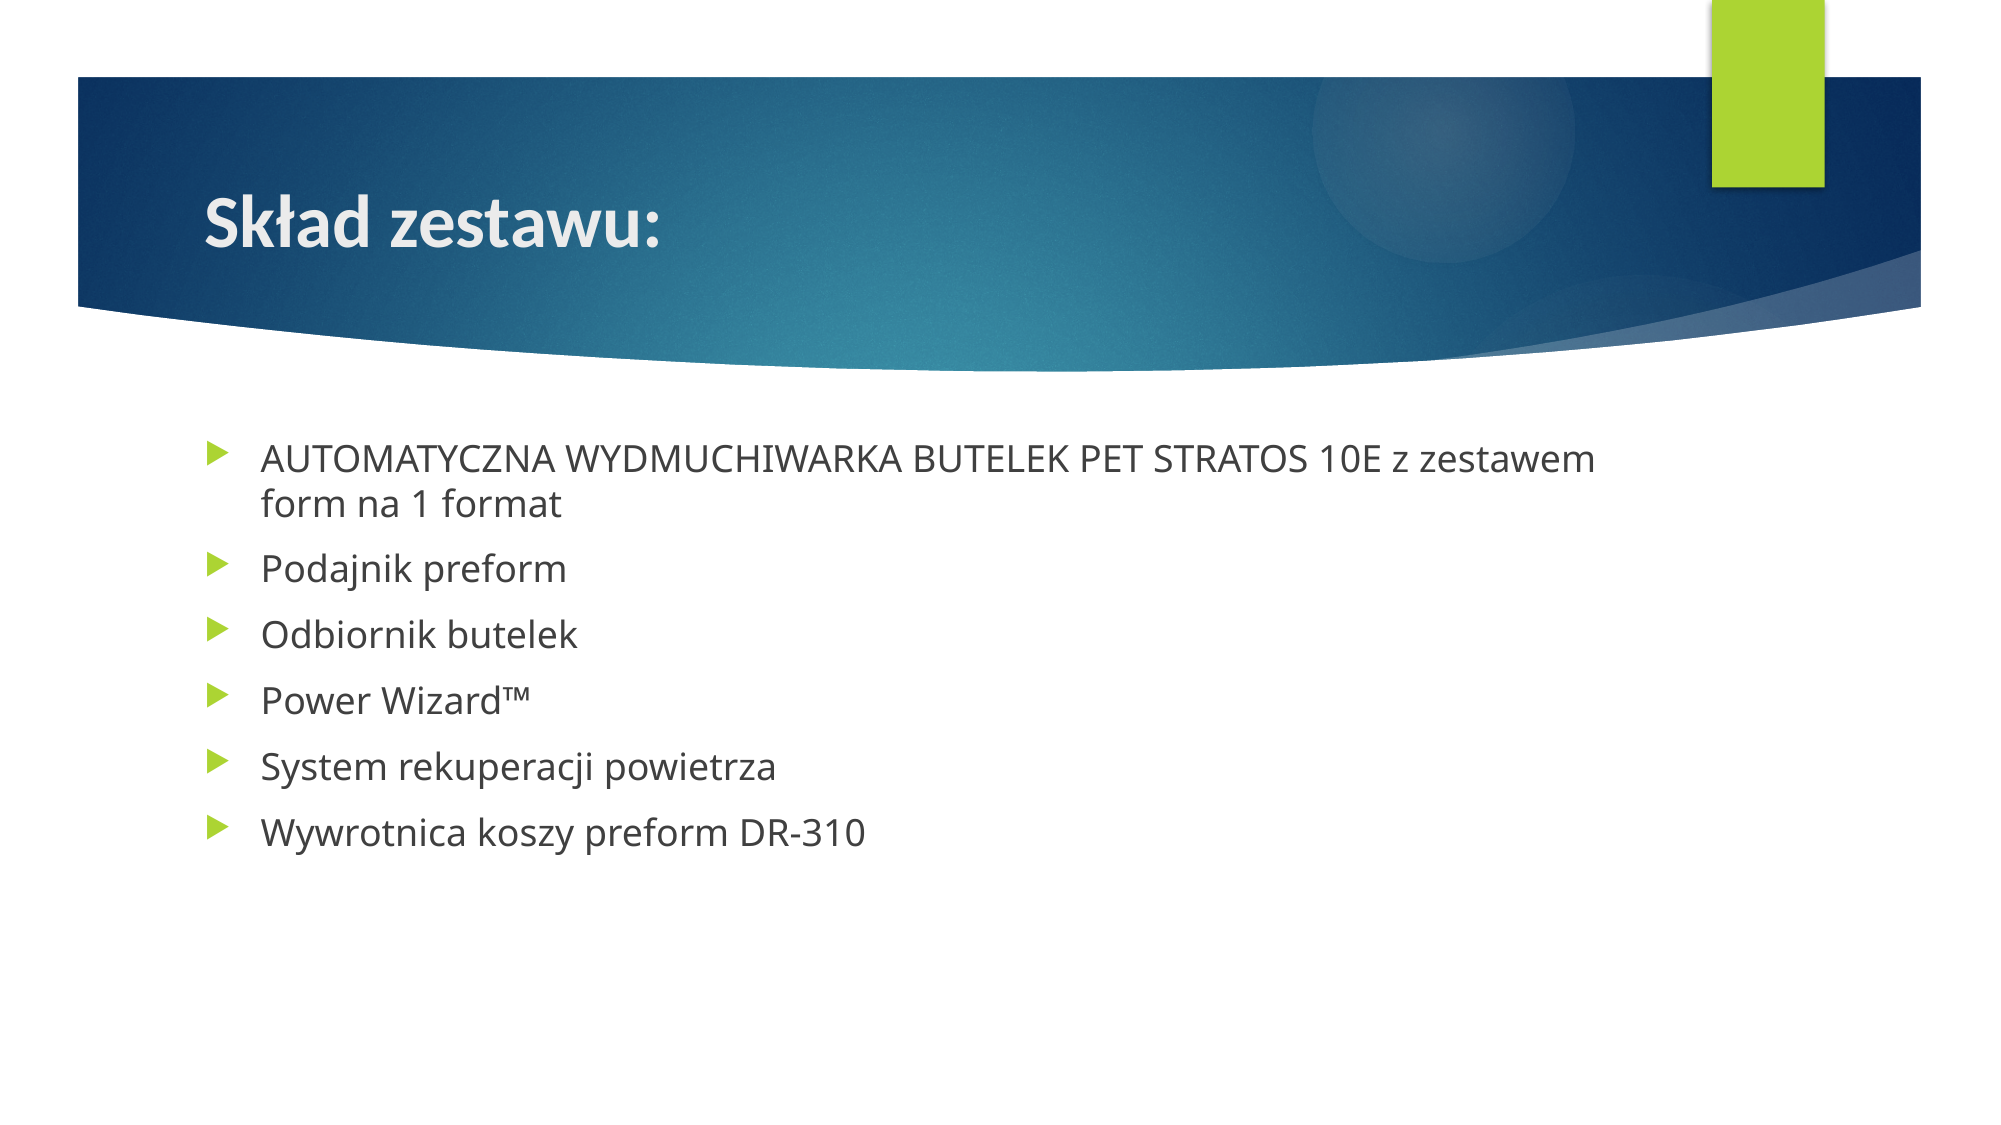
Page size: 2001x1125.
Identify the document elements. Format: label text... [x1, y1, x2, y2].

title Skład zestawu: [189, 159, 1627, 276]
list AUTOMATYCZNA WYDMUCHIWARKA BUTELEK PET STRATOS 10E z zestawem form na 1 format Podajnik preform Odbiornik butelek Power Wizard™ System rekuperacji powietrza Wywrotnica koszy preform DR-310 [189, 427, 1627, 988]
